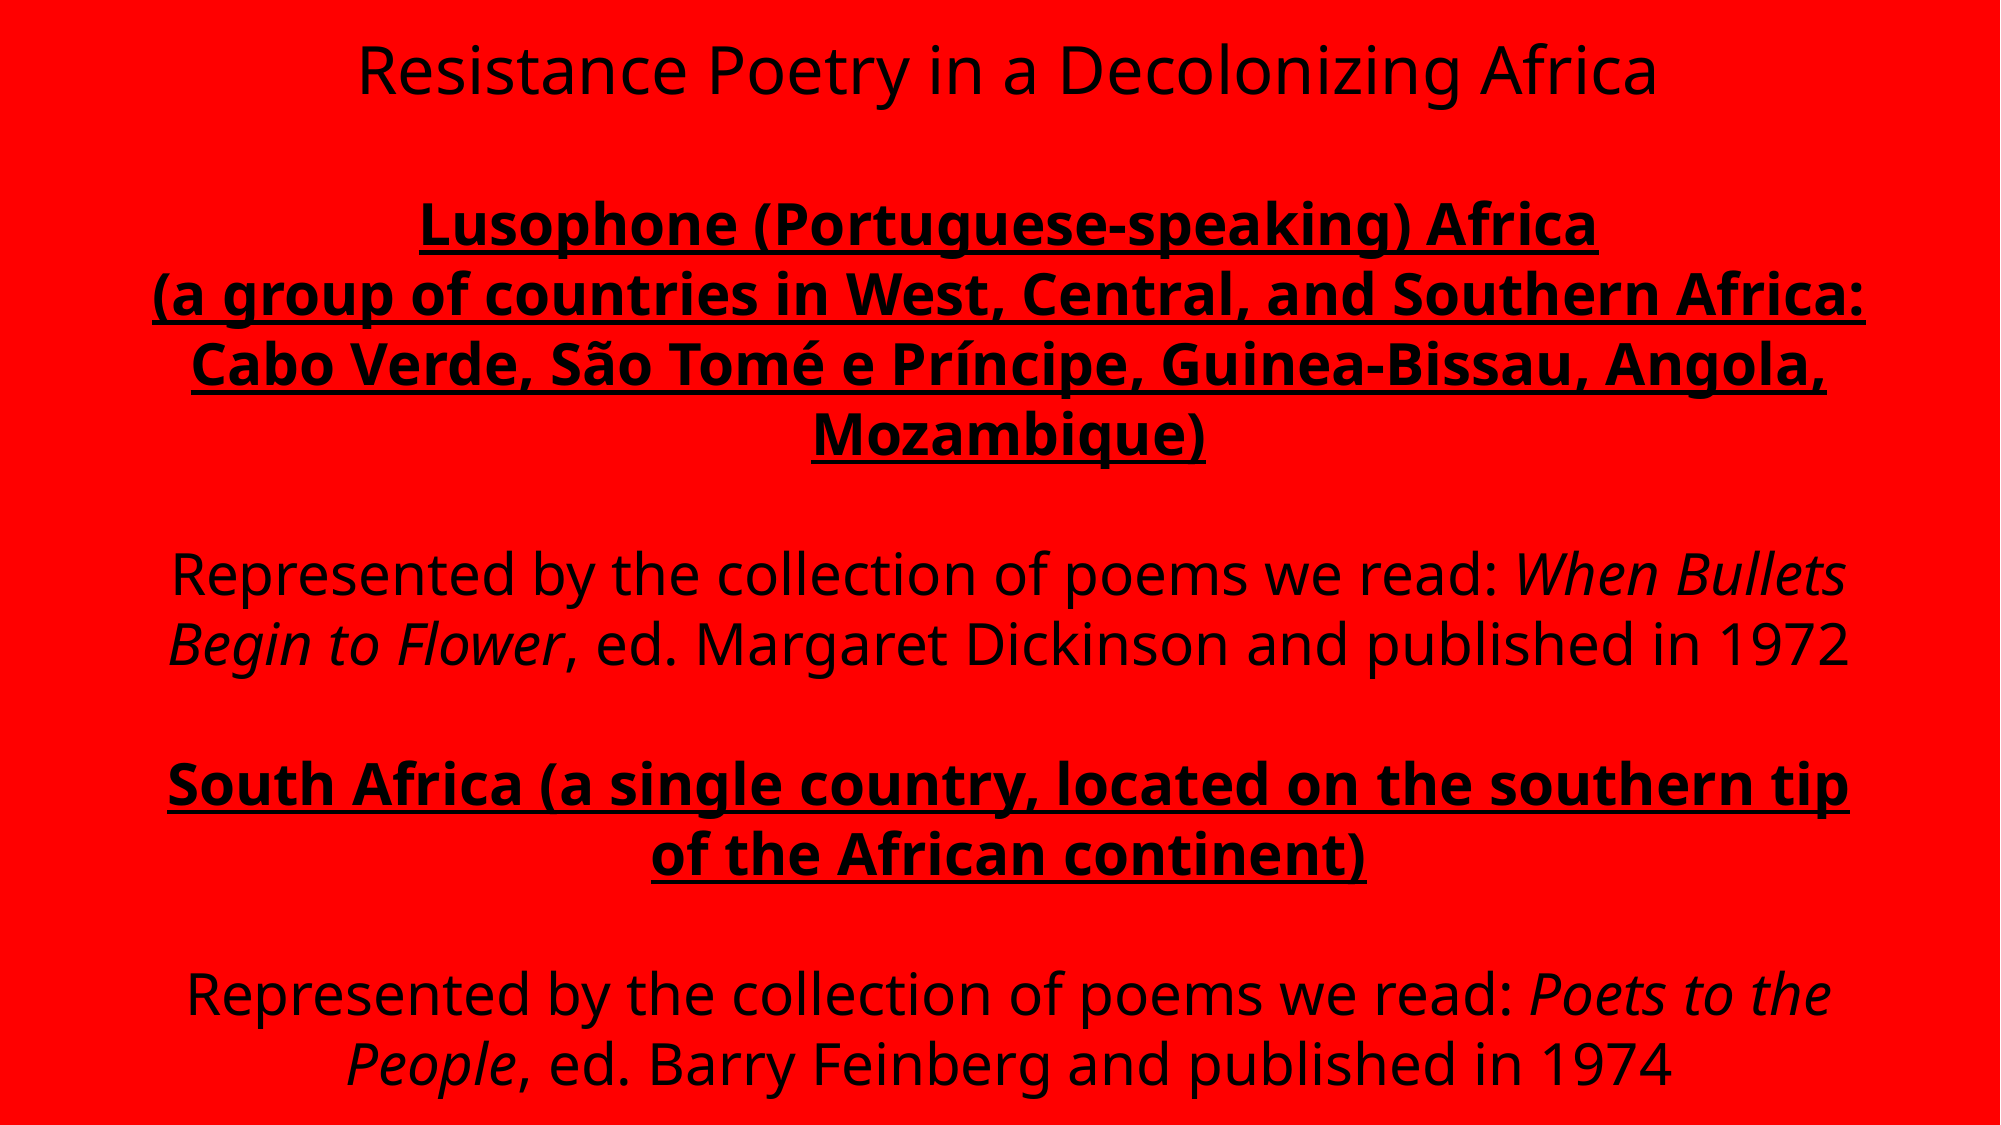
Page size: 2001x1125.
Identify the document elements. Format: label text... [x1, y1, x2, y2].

text_box Resistance Poetry in a Decolonizing Africa Lusophone (Portuguese-speaking) Africa (a group of countries in West, Central, and Southern Africa: Cabo Verde, São Tomé e Príncipe, Guinea-Bissau, Angola, Mozambique) Represented by the collection of poems we read: When Bullets Begin to Flower, ed. Margaret Dickinson and published in 1972 South Africa (a single country, located on the southern tip of the African continent) Represented by the collection of poems we read: Poets to the People, ed. Barry Feinberg and published in 1974 [98, 20, 1919, 1105]
